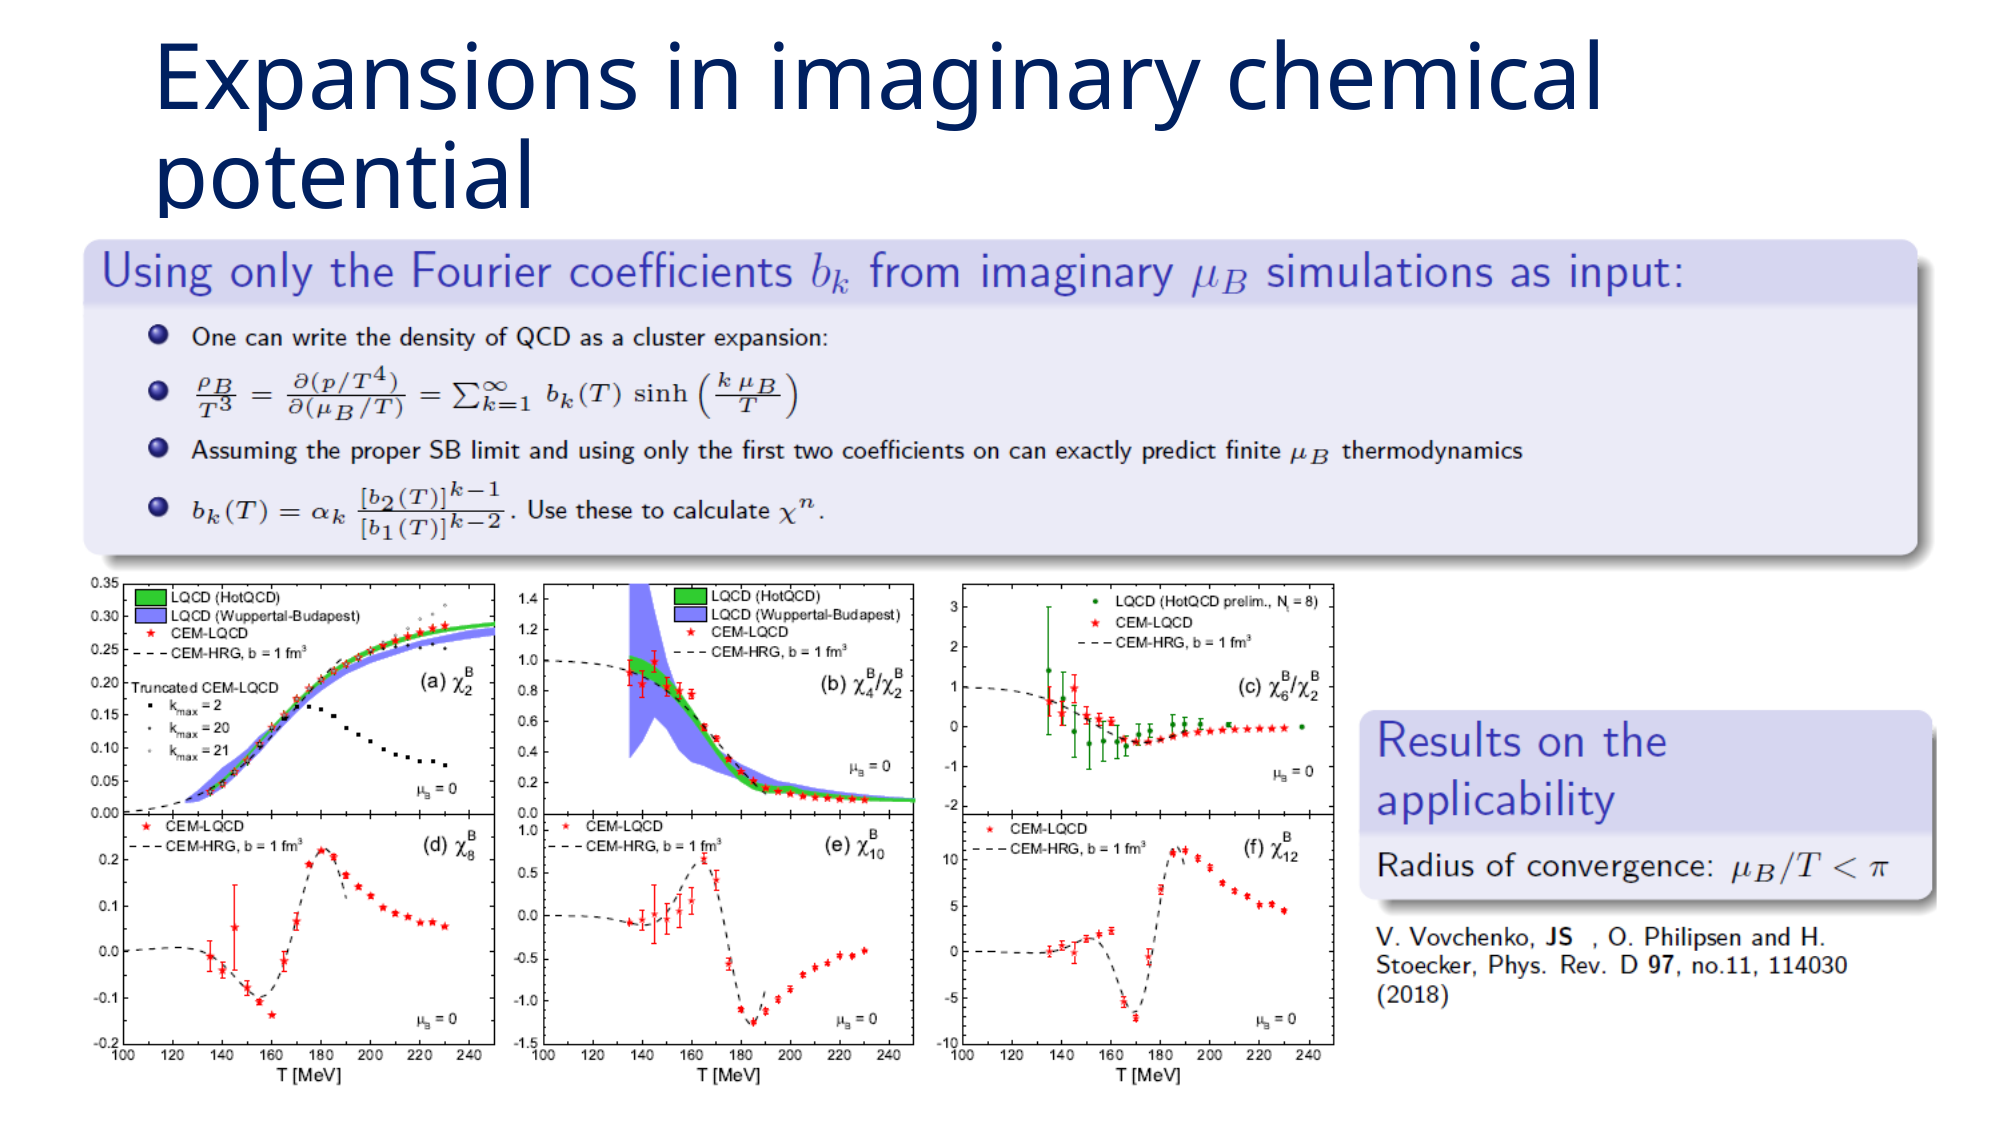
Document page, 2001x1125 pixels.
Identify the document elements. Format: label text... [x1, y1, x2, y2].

title Expansions in imaginary chemical potential [137, 20, 1863, 218]
picture [63, 218, 1937, 1095]
